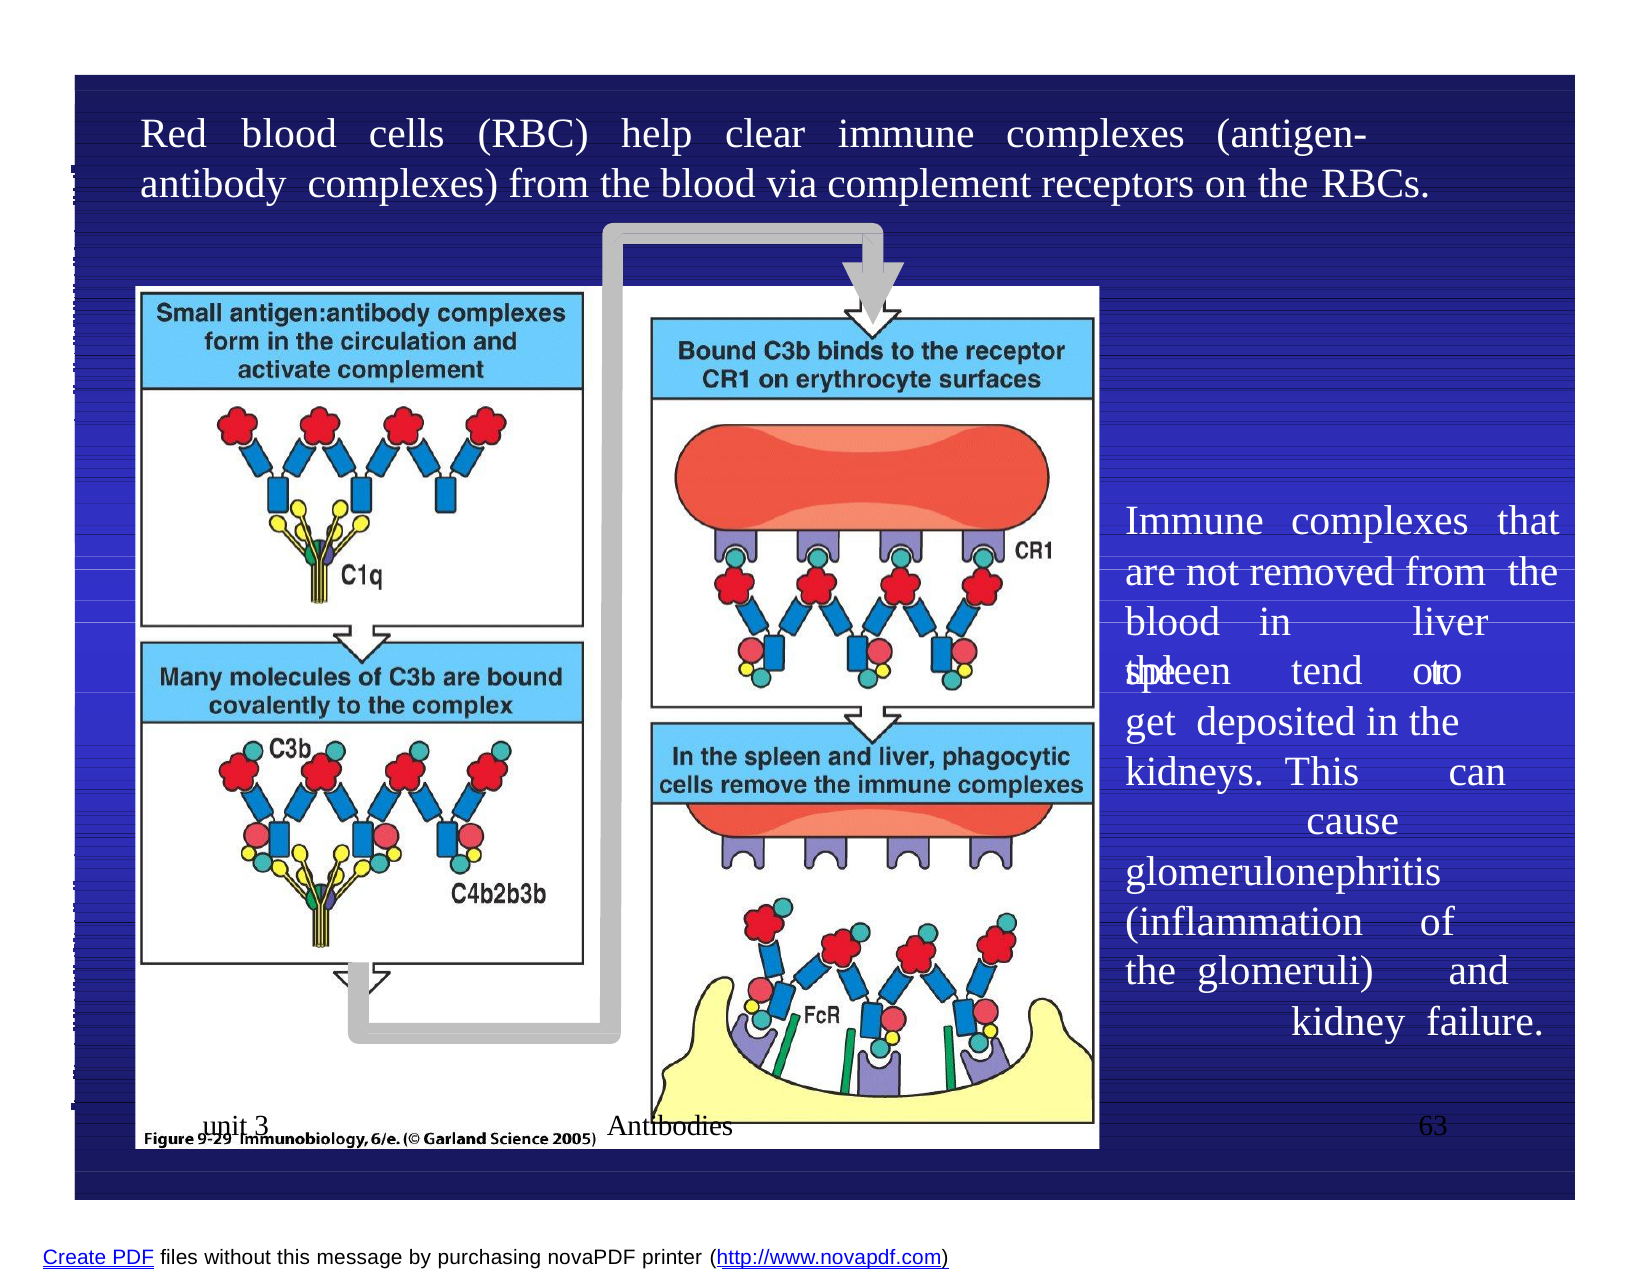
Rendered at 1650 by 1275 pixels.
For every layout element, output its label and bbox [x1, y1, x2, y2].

text_box [137, 105, 1513, 206]
text_box [74, 222, 1575, 1200]
footer [40, 1244, 959, 1275]
